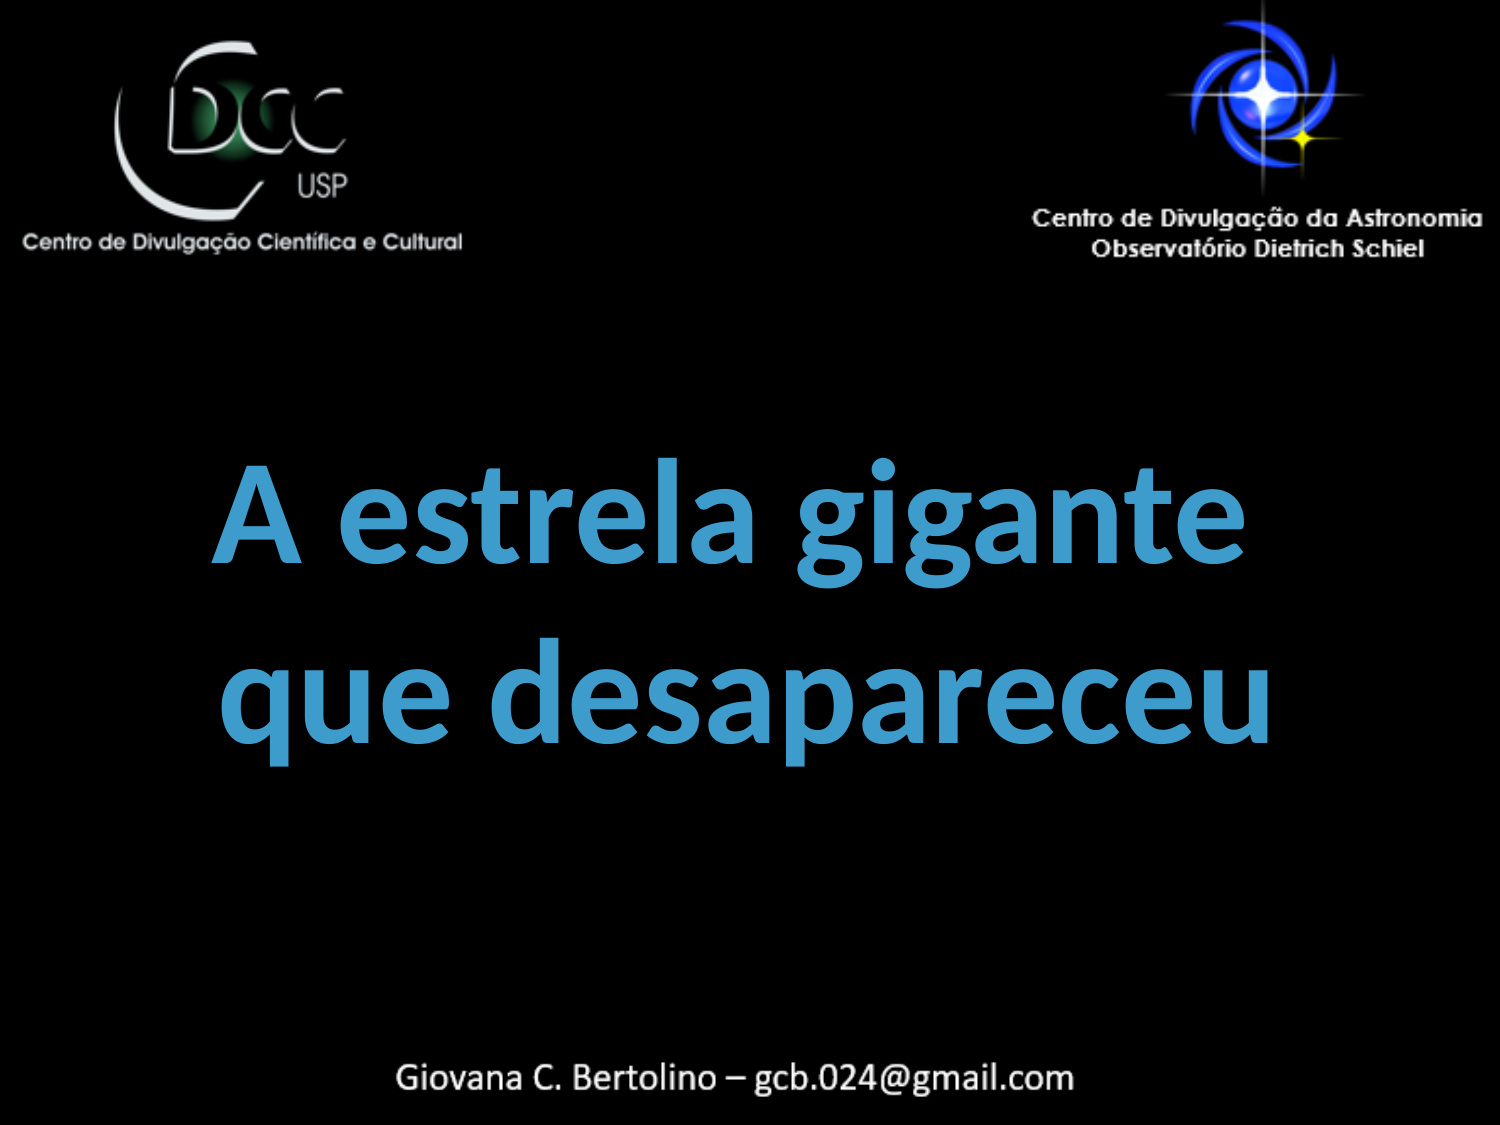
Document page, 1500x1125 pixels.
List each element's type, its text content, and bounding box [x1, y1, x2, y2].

text_box A estrela gigante que desapareceu [196, 406, 1299, 782]
picture [383, 1049, 1091, 1109]
picture [17, 19, 470, 261]
picture [1004, 0, 1500, 290]
